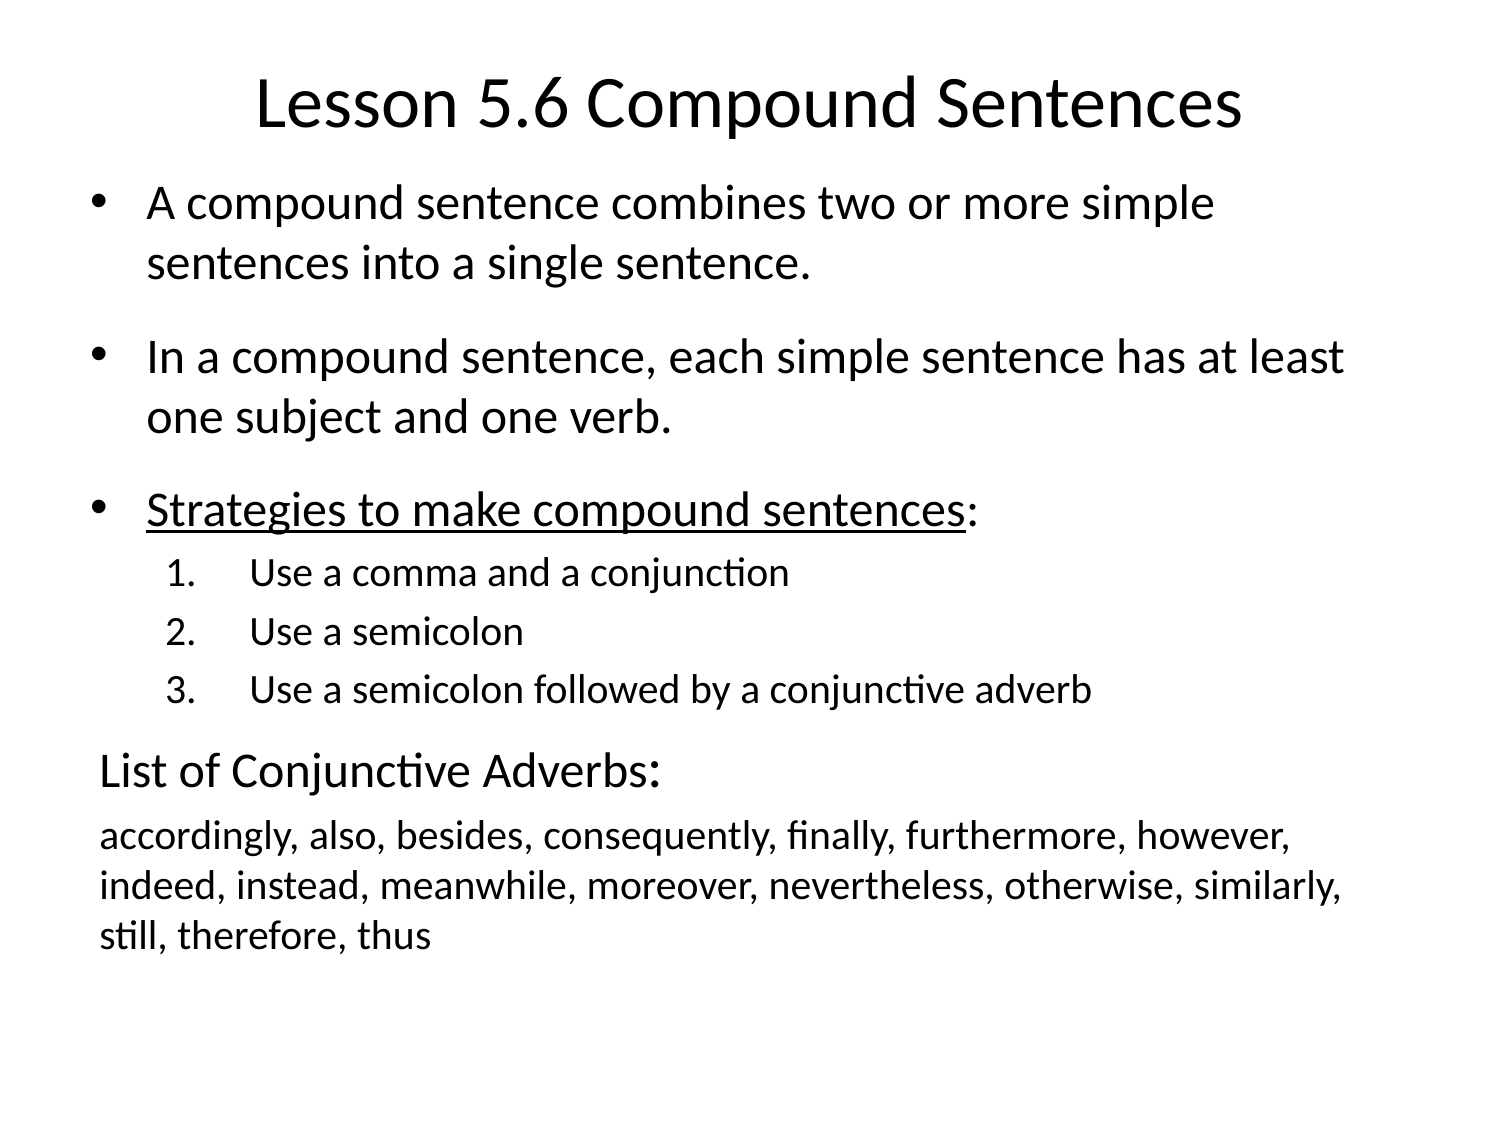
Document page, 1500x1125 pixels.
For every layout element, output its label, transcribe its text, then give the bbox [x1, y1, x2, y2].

list A compound sentence combines two or more simple sentences into a single sentence. In a compound sentence, each simple sentence has at least one subject and one verb. Strategies to make compound sentences: Use a comma and a conjunction Use a semicolon Use a semicolon followed by a conjunctive adverb List of Conjunctive Adverbs: accordingly, also, besides, consequently, finally, furthermore, however, indeed, instead, meanwhile, moreover, nevertheless, otherwise, similarly, still, therefore, thus [75, 162, 1425, 1005]
title Lesson 5.6 Compound Sentences [75, 45, 1425, 150]
